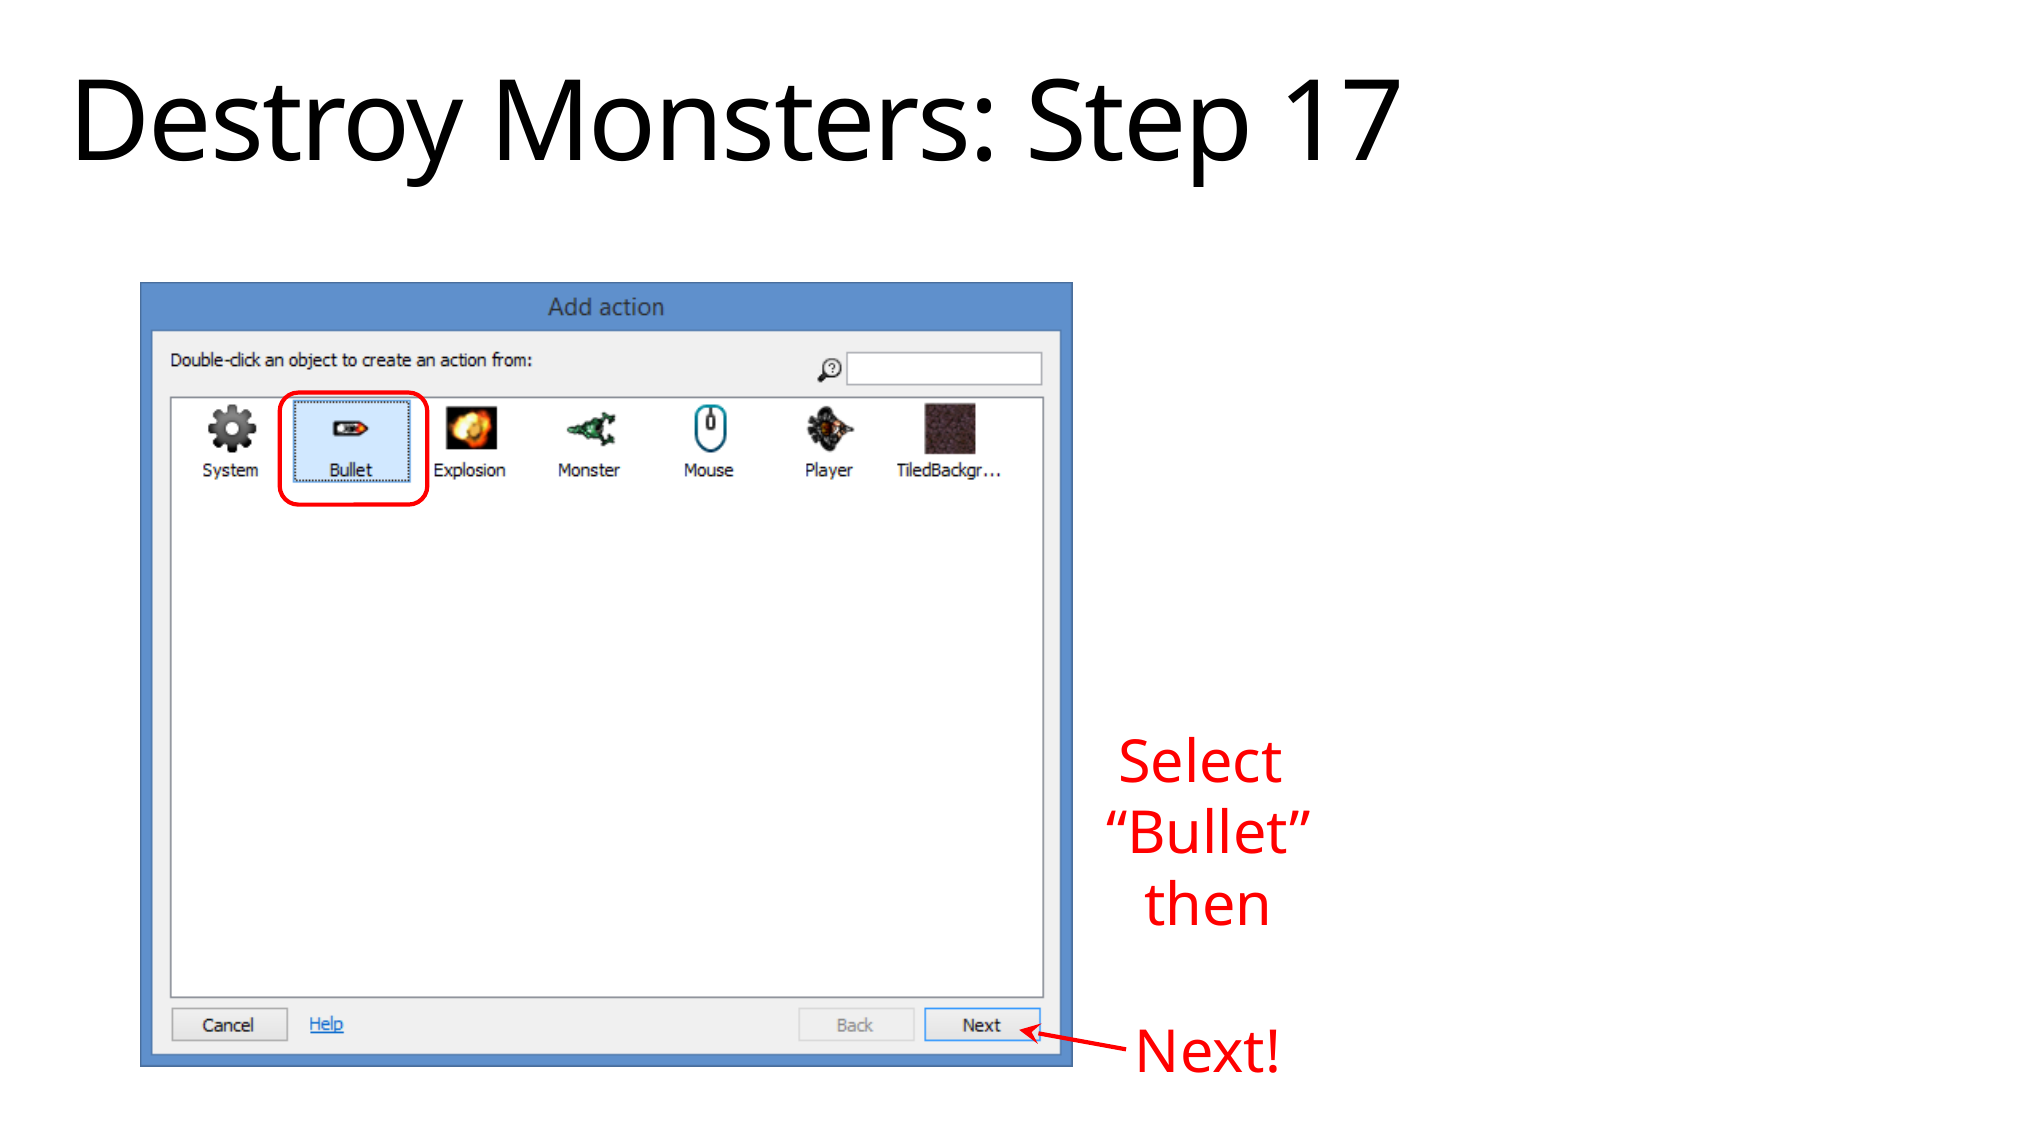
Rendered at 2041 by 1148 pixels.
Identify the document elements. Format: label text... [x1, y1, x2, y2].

title Destroy Monsters: Step 17 [45, 48, 1996, 199]
text_box Next! [1120, 1005, 1297, 1092]
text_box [1018, 1029, 1127, 1050]
picture [140, 282, 1073, 1068]
text_box Select “Bullet” then [1091, 715, 1326, 945]
